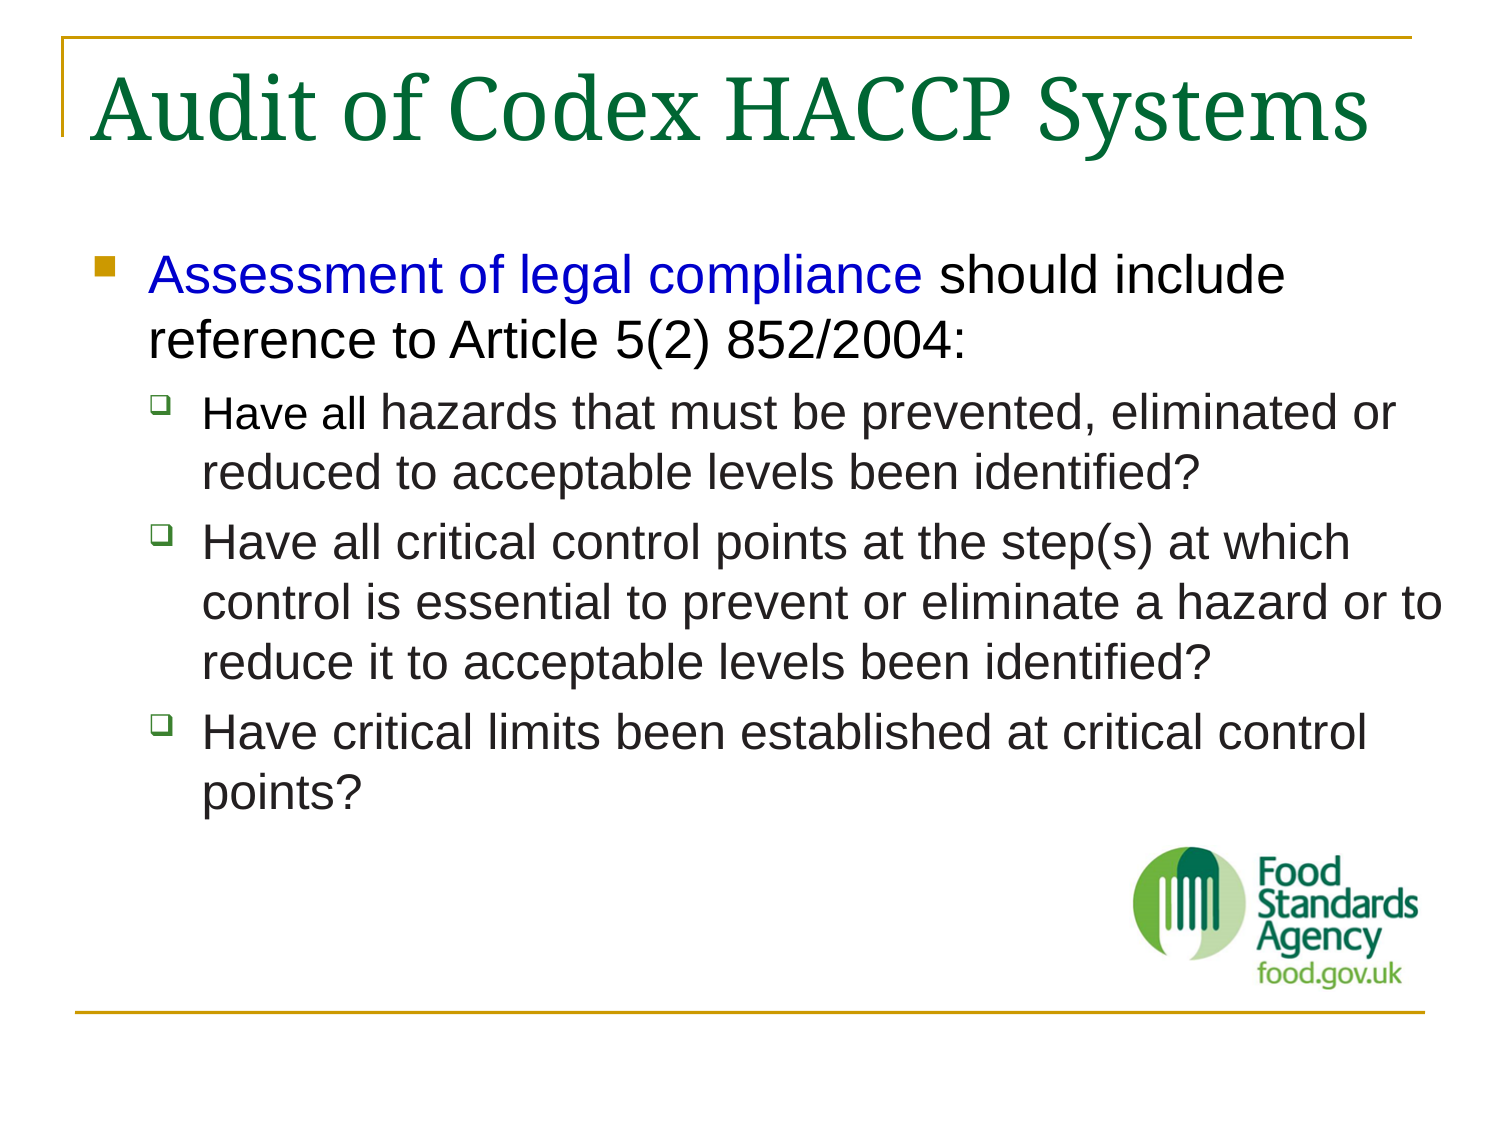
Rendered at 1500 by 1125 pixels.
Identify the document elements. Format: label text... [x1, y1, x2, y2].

list Assessment of legal compliance should include reference to Article 5(2) 852/2004: Have all hazards that must be prevented, eliminated or reduced to acceptable levels been identified? Have all critical control points at the step(s) at which control is essential to prevent or eliminate a hazard or to reduce it to acceptable levels been identified? Have critical limits been established at critical control points? [76, 231, 1461, 965]
title Audit of Codex HACCP Systems [74, 45, 1426, 233]
picture [1129, 845, 1422, 993]
